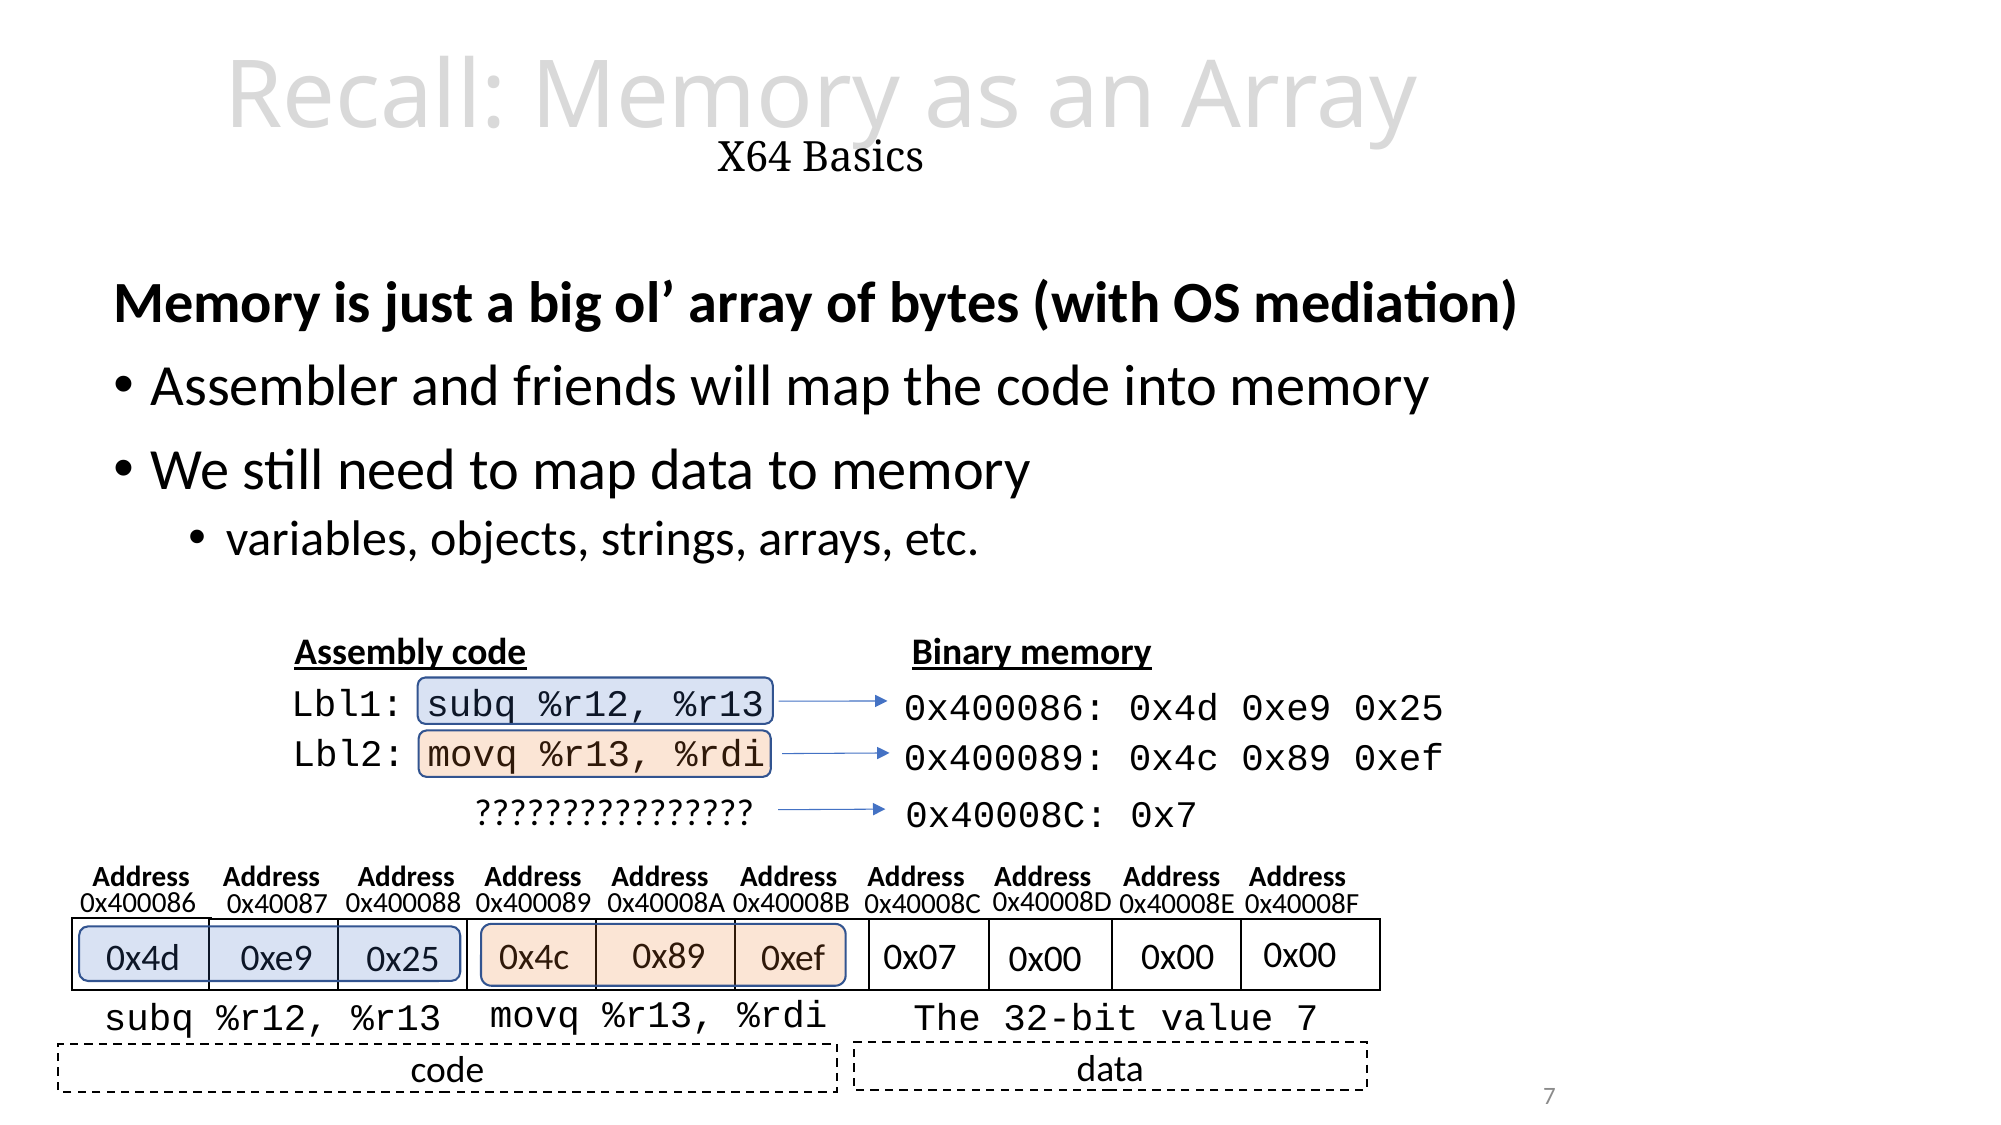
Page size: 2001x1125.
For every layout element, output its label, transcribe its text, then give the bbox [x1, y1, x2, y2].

text_box [1111, 925, 1126, 985]
text_box Lbl1: subq %r12, %r13 [542, 671, 779, 721]
slide_number 7 [1233, 1065, 1571, 1125]
list Memory is just a big ol’ array of bytes (with OS mediation) Assembler and friends will map the code into memory We still need to map data to memory variables, objects, strings, arrays, etc. [98, 264, 1549, 603]
text_box [990, 925, 1111, 985]
text_box Address [1113, 849, 1231, 876]
title Recall: Memory as an Array X64 Basics [173, 13, 1468, 231]
text_box [417, 729, 772, 778]
text_box 0x07 [870, 918, 990, 991]
text_box [416, 676, 774, 725]
text_box Lbl1: subq %r12, %r13 [276, 671, 417, 731]
text_box The 32-bit value 7 [898, 985, 1334, 1046]
text_box [1240, 918, 1381, 991]
text_box Lbl2: movq %r13, %rdi [278, 721, 781, 782]
text_box 0x40008C [870, 877, 989, 928]
text_box data [870, 1041, 1368, 1091]
text_box Address [870, 849, 975, 877]
text_box 0x40008D [989, 875, 1113, 925]
text_box 0x40008E [1112, 876, 1237, 927]
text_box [58, 849, 870, 1092]
text_box 0x00 [1248, 927, 1352, 983]
text_box 0x00 [993, 926, 1097, 985]
text_box 0x400089: 0x4c 0x89 0xef [889, 725, 1459, 786]
text_box Assembly code [279, 619, 542, 680]
text_box Address [984, 849, 1102, 900]
text_box 0x00 [1126, 927, 1230, 985]
text_box ???????????????? [459, 780, 770, 841]
text_box 0x40008C: 0x7 [890, 782, 1213, 842]
text_box Binary memory [897, 619, 1167, 680]
text_box 0x400086: 0x4d 0xe9 0x25 [889, 676, 1459, 725]
text_box Address [1239, 849, 1357, 876]
text_box [1230, 927, 1240, 985]
text_box 0x40008F [1237, 876, 1367, 927]
